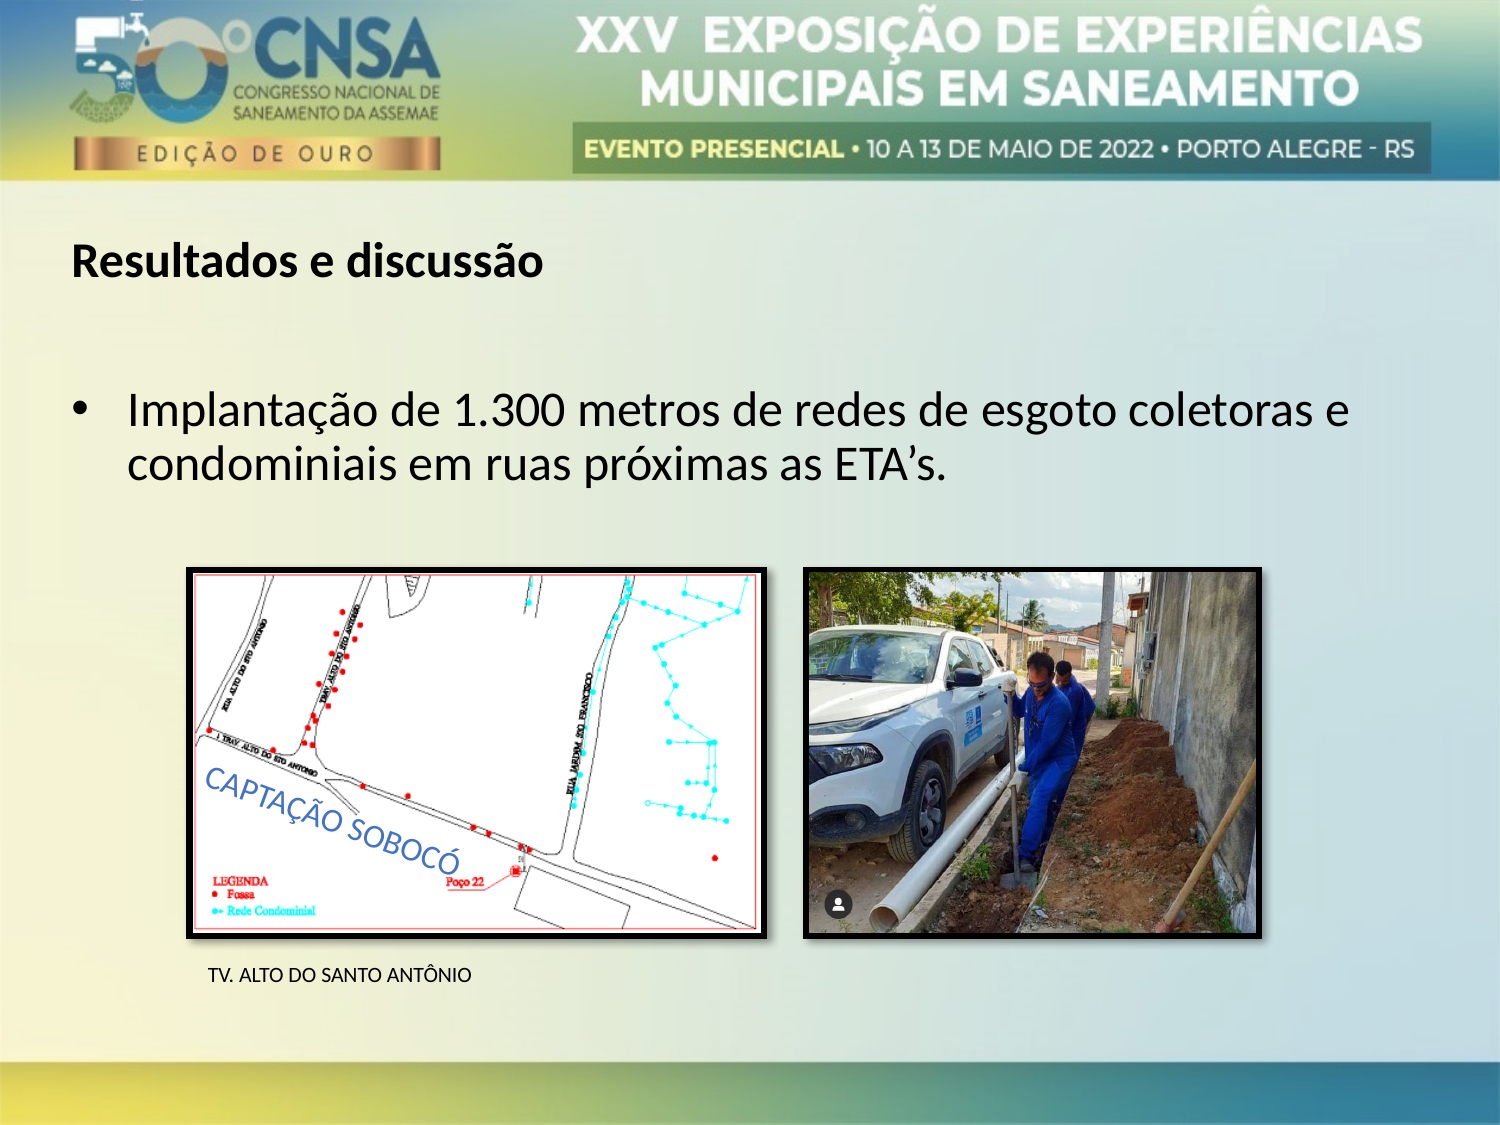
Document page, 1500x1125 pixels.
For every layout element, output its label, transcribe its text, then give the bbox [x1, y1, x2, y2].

text_box TV. ALTO DO SANTO ANTÔNIO [193, 953, 488, 995]
subtitle Resultados e discussão Implantação de 1.300 metros de redes de esgoto coletoras e condominiais em ruas próximas as ETA’s. [56, 226, 1431, 1006]
picture [809, 572, 1257, 933]
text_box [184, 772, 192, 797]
picture [192, 572, 761, 933]
